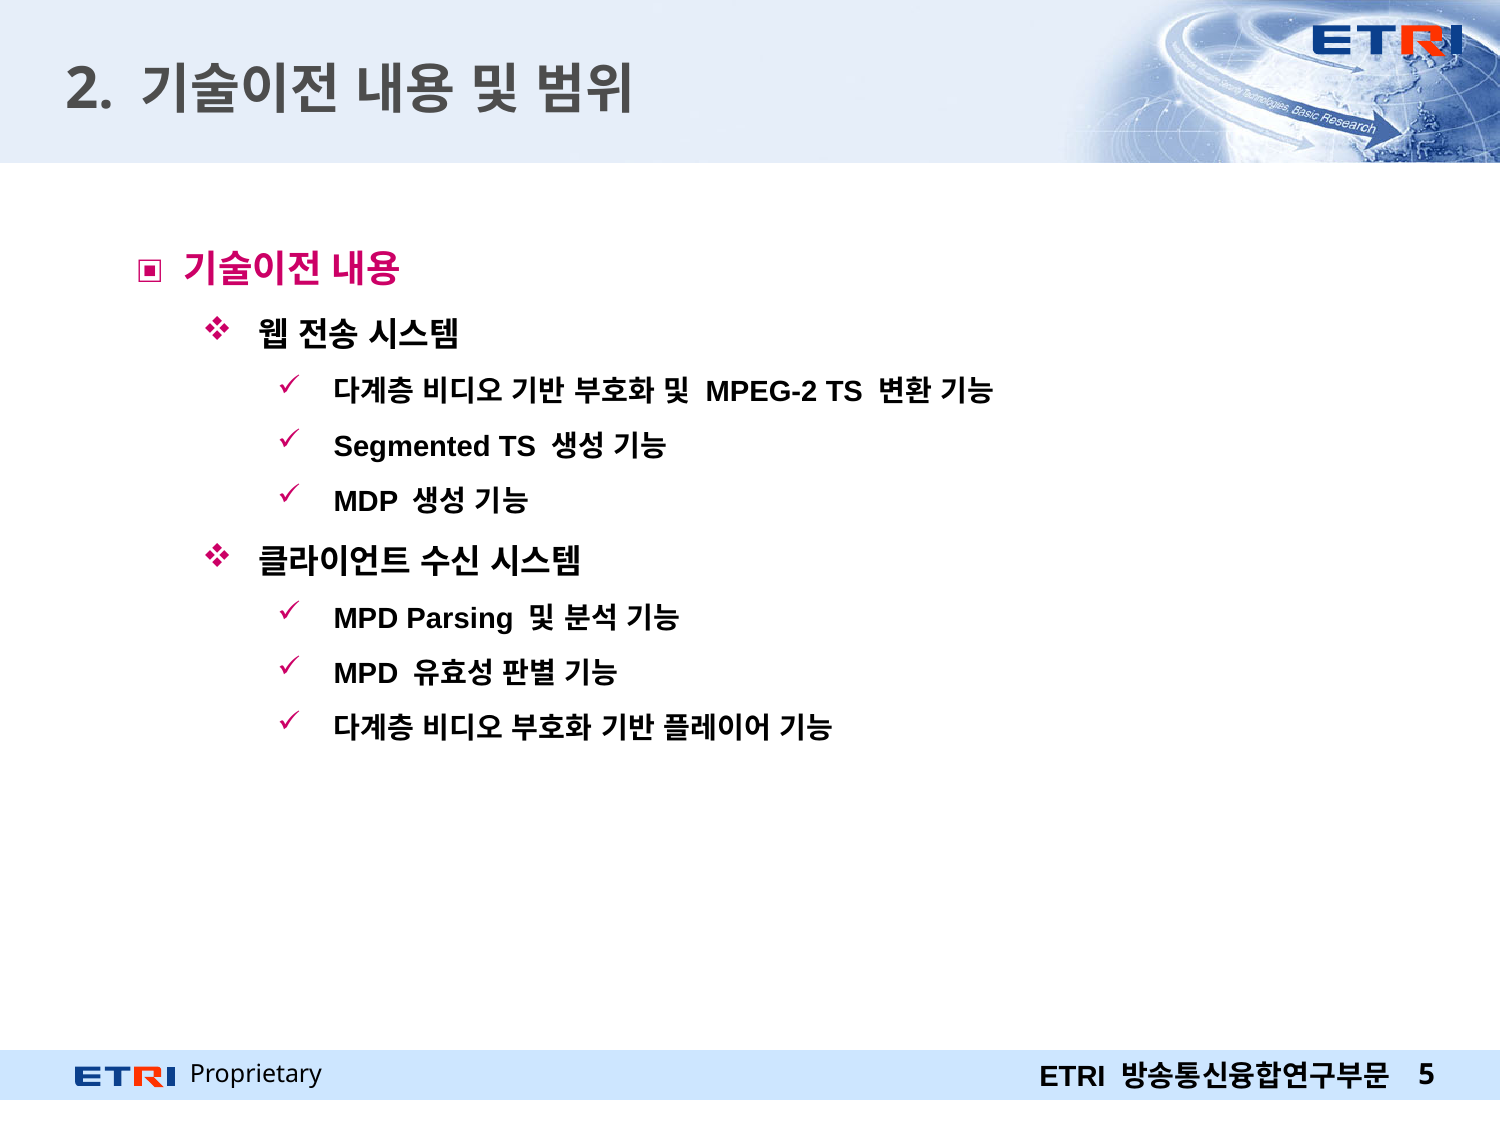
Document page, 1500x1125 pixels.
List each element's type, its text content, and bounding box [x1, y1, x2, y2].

text_box 기술이전 내용 웹 전송 시스템 다계층 비디오 기반 부호화 및 MPEG-2 TS 변환 기능 Segmented TS 생성 기능 MDP 생성 기능 클라이언트 수신 시스템 MPD Parsing 및 분석 기능 MPD 유효성 판별 기능 다계층 비디오 부호화 기반 플레이어 기능 [112, 220, 1388, 1000]
picture [0, 75, 1500, 163]
text_box [0, 0, 1500, 75]
text_box ETRI 방송통신융합연구부문 [1024, 1050, 1406, 1101]
slide_number 5 [1394, 1041, 1458, 1109]
title 2. 기술이전 내용 및 범위 [50, 75, 1225, 128]
